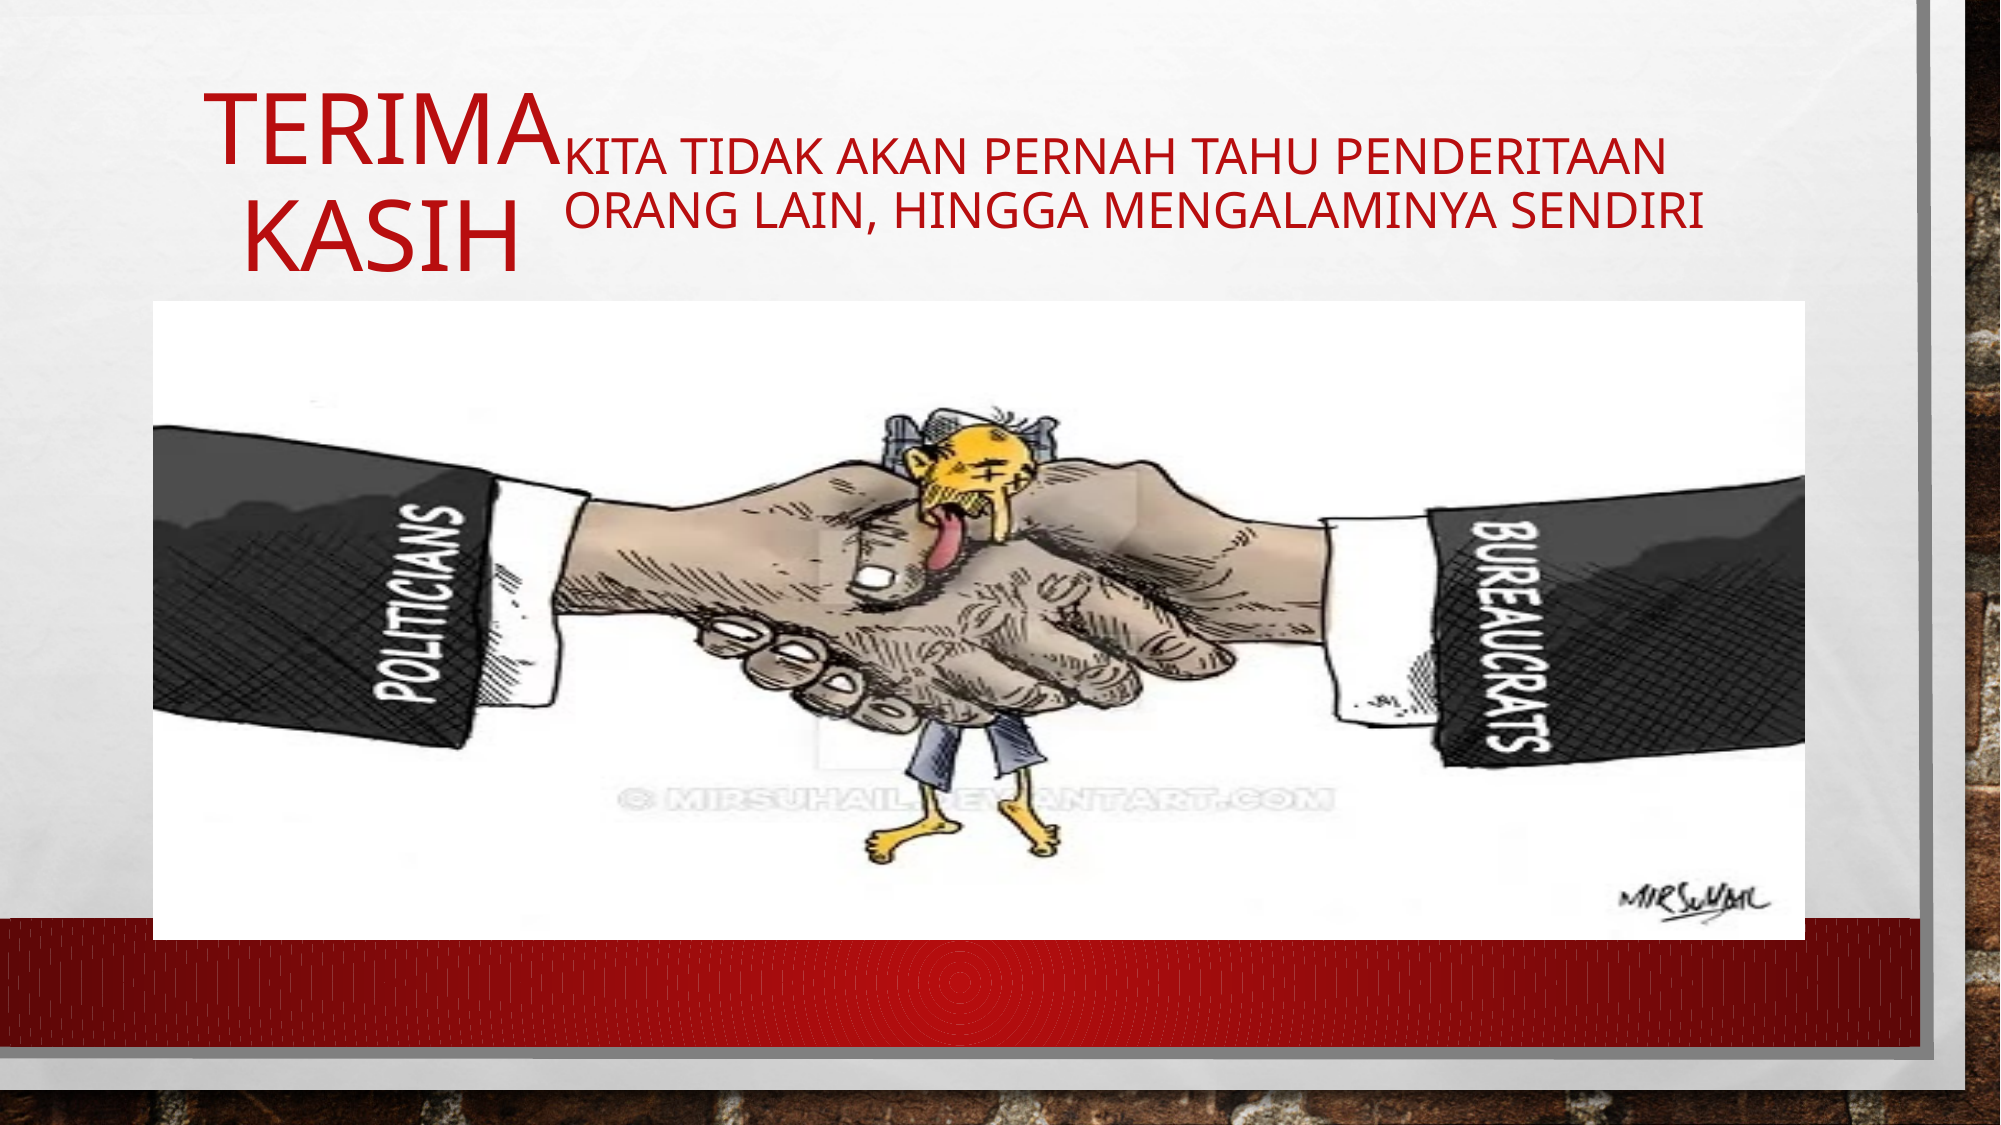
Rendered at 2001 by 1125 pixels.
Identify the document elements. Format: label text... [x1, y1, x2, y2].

title Terima kasih [112, 70, 548, 302]
picture [0, 0, 2000, 1125]
picture [153, 301, 1805, 940]
text_box Kita tidak akan pernah tahu penderitaan orang lain, hingga mengalaminya sendiri [548, 69, 1846, 301]
